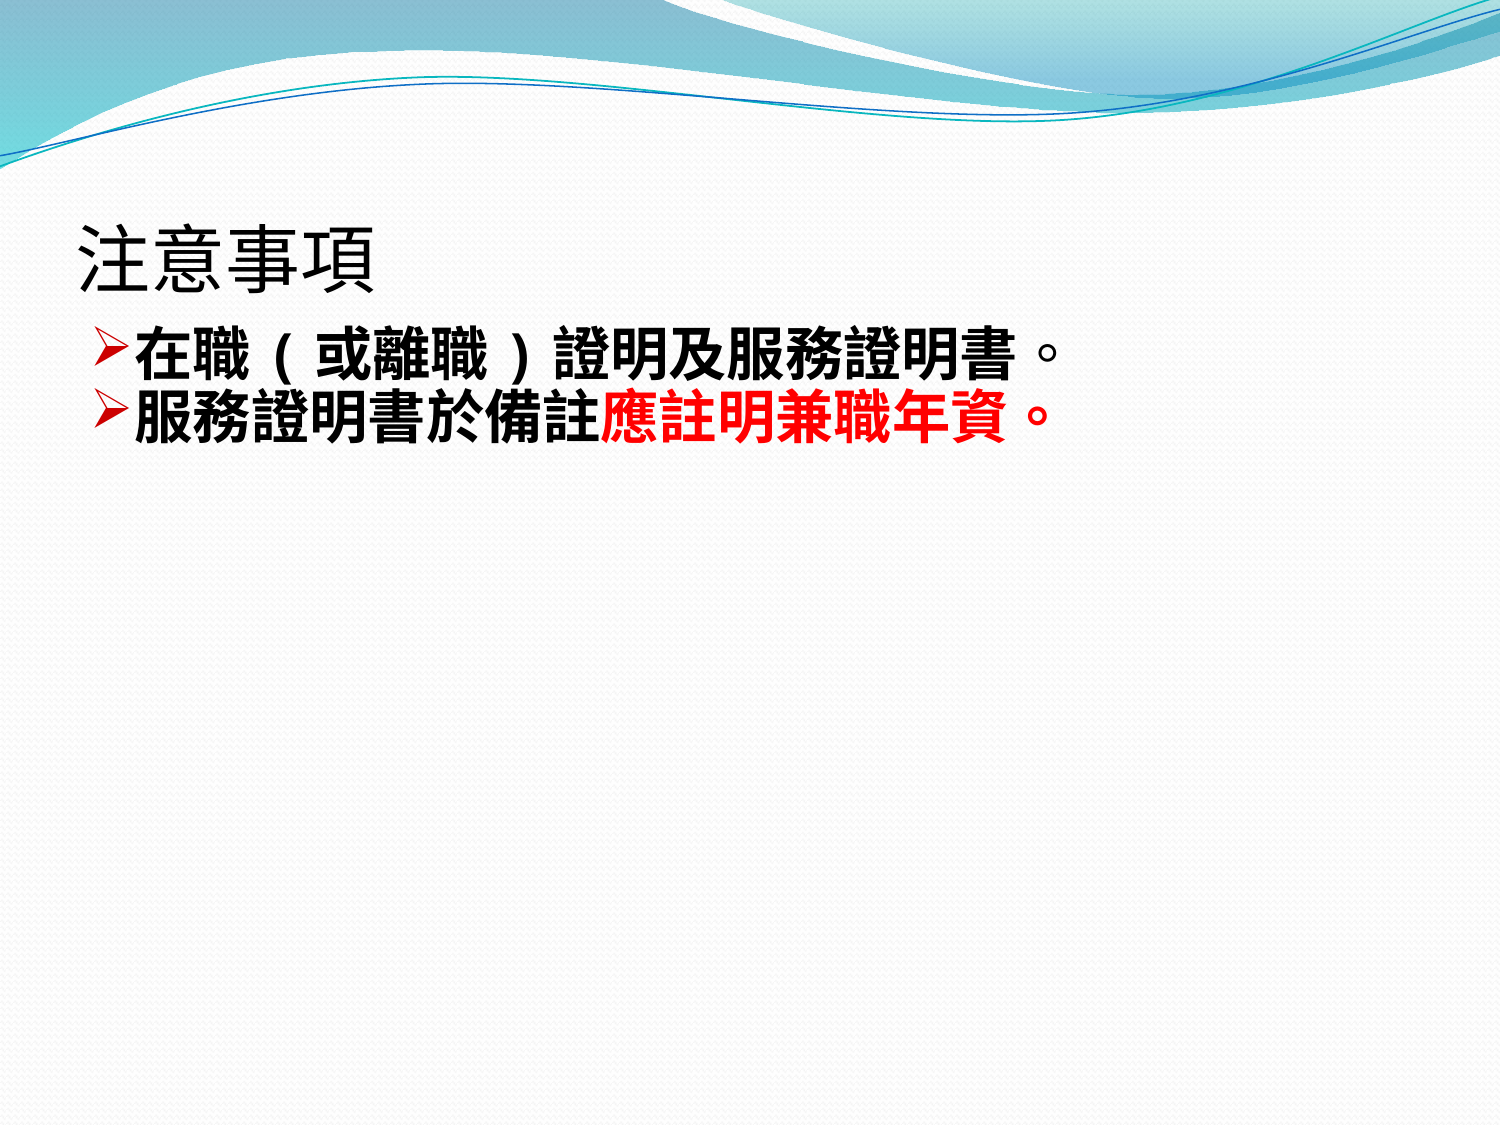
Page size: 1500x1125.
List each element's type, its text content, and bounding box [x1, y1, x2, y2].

list 在職(或離職)證明及服務證明書。 服務證明書於備註應註明兼職年資。 [75, 317, 1425, 1038]
title 注意事項 [75, 115, 1425, 303]
